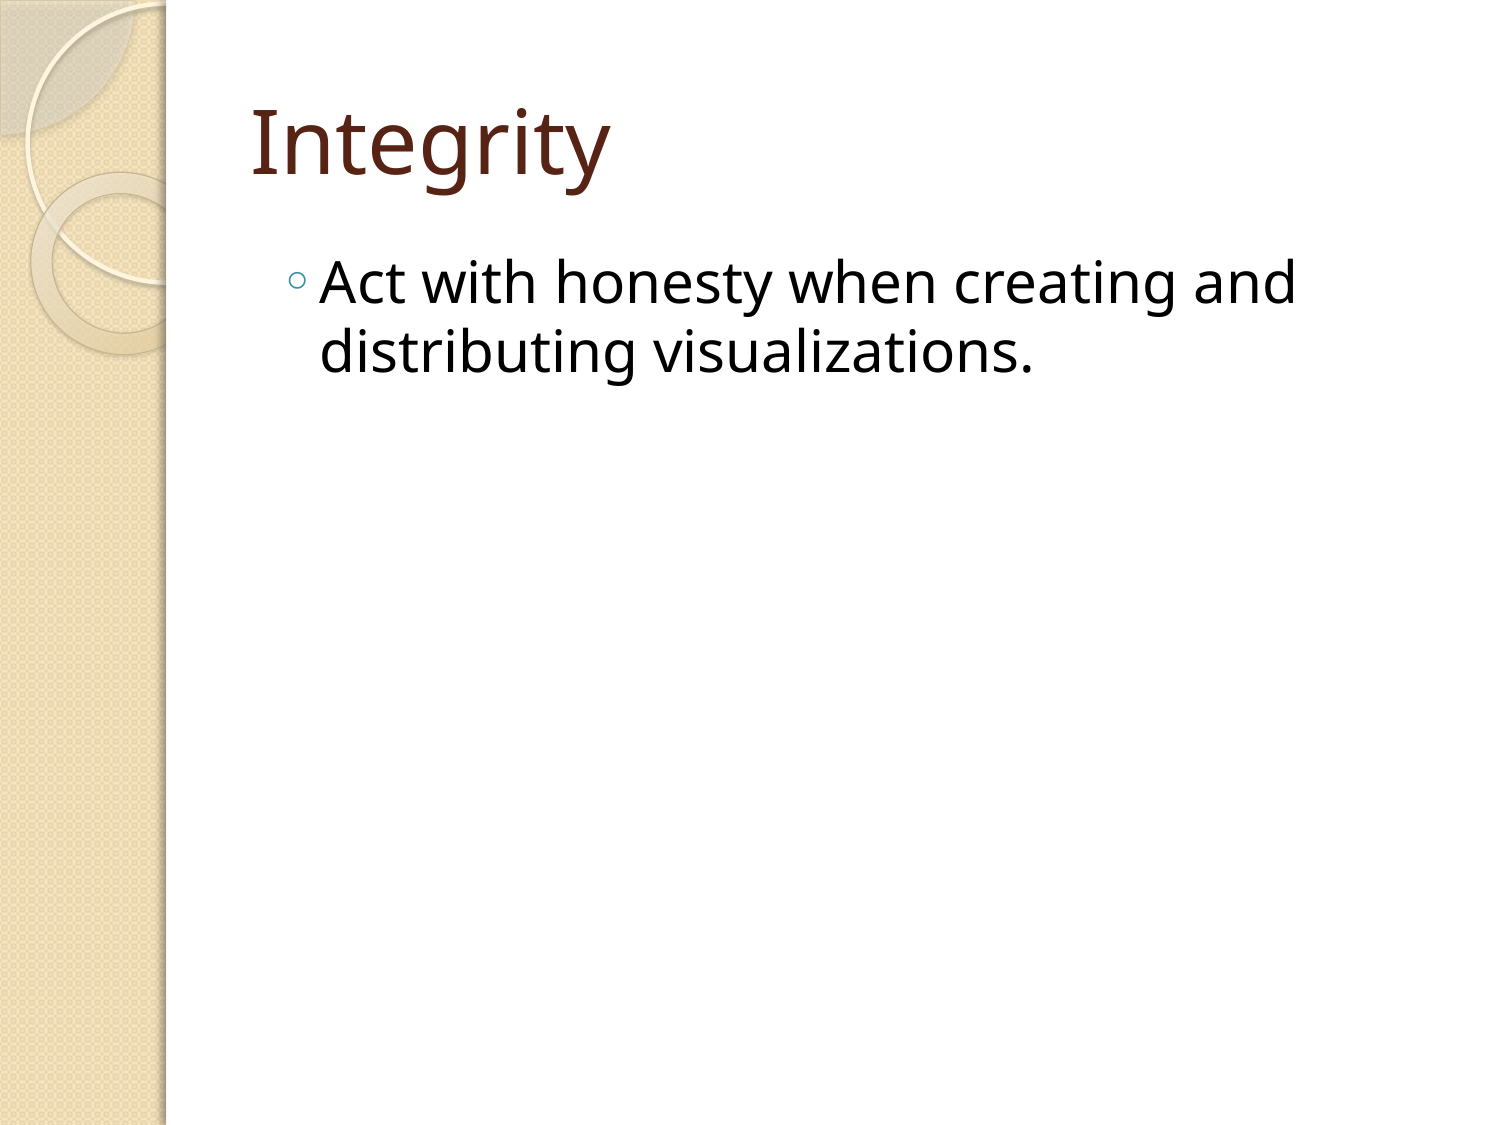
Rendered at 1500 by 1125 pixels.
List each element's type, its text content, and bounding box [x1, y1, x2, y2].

list Act with honesty when creating and distributing visualizations. [200, 237, 1430, 1025]
title Integrity [235, 45, 1466, 233]
